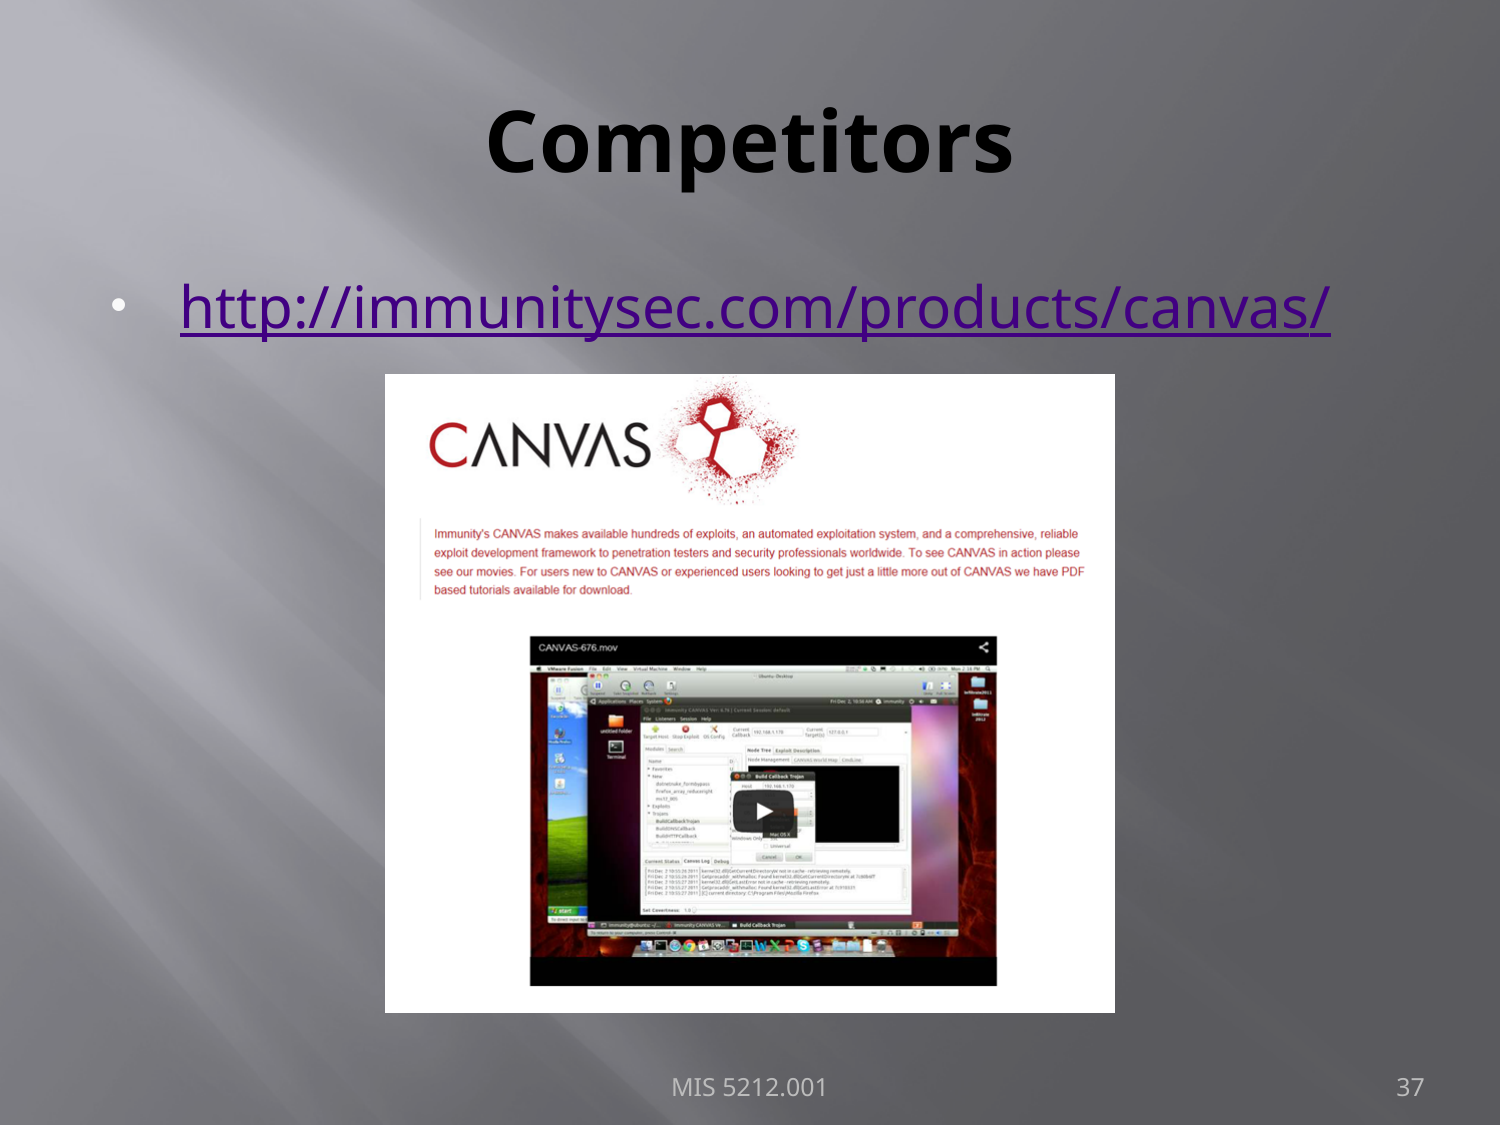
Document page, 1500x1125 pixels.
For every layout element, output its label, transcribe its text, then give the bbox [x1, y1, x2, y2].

slide_number 37 [1299, 1052, 1425, 1113]
footer MIS 5212.001 [512, 1056, 988, 1113]
title Competitors [75, 45, 1425, 233]
picture [385, 374, 1115, 1014]
list http://immunitysec.com/products/canvas/ [75, 262, 1425, 1035]
